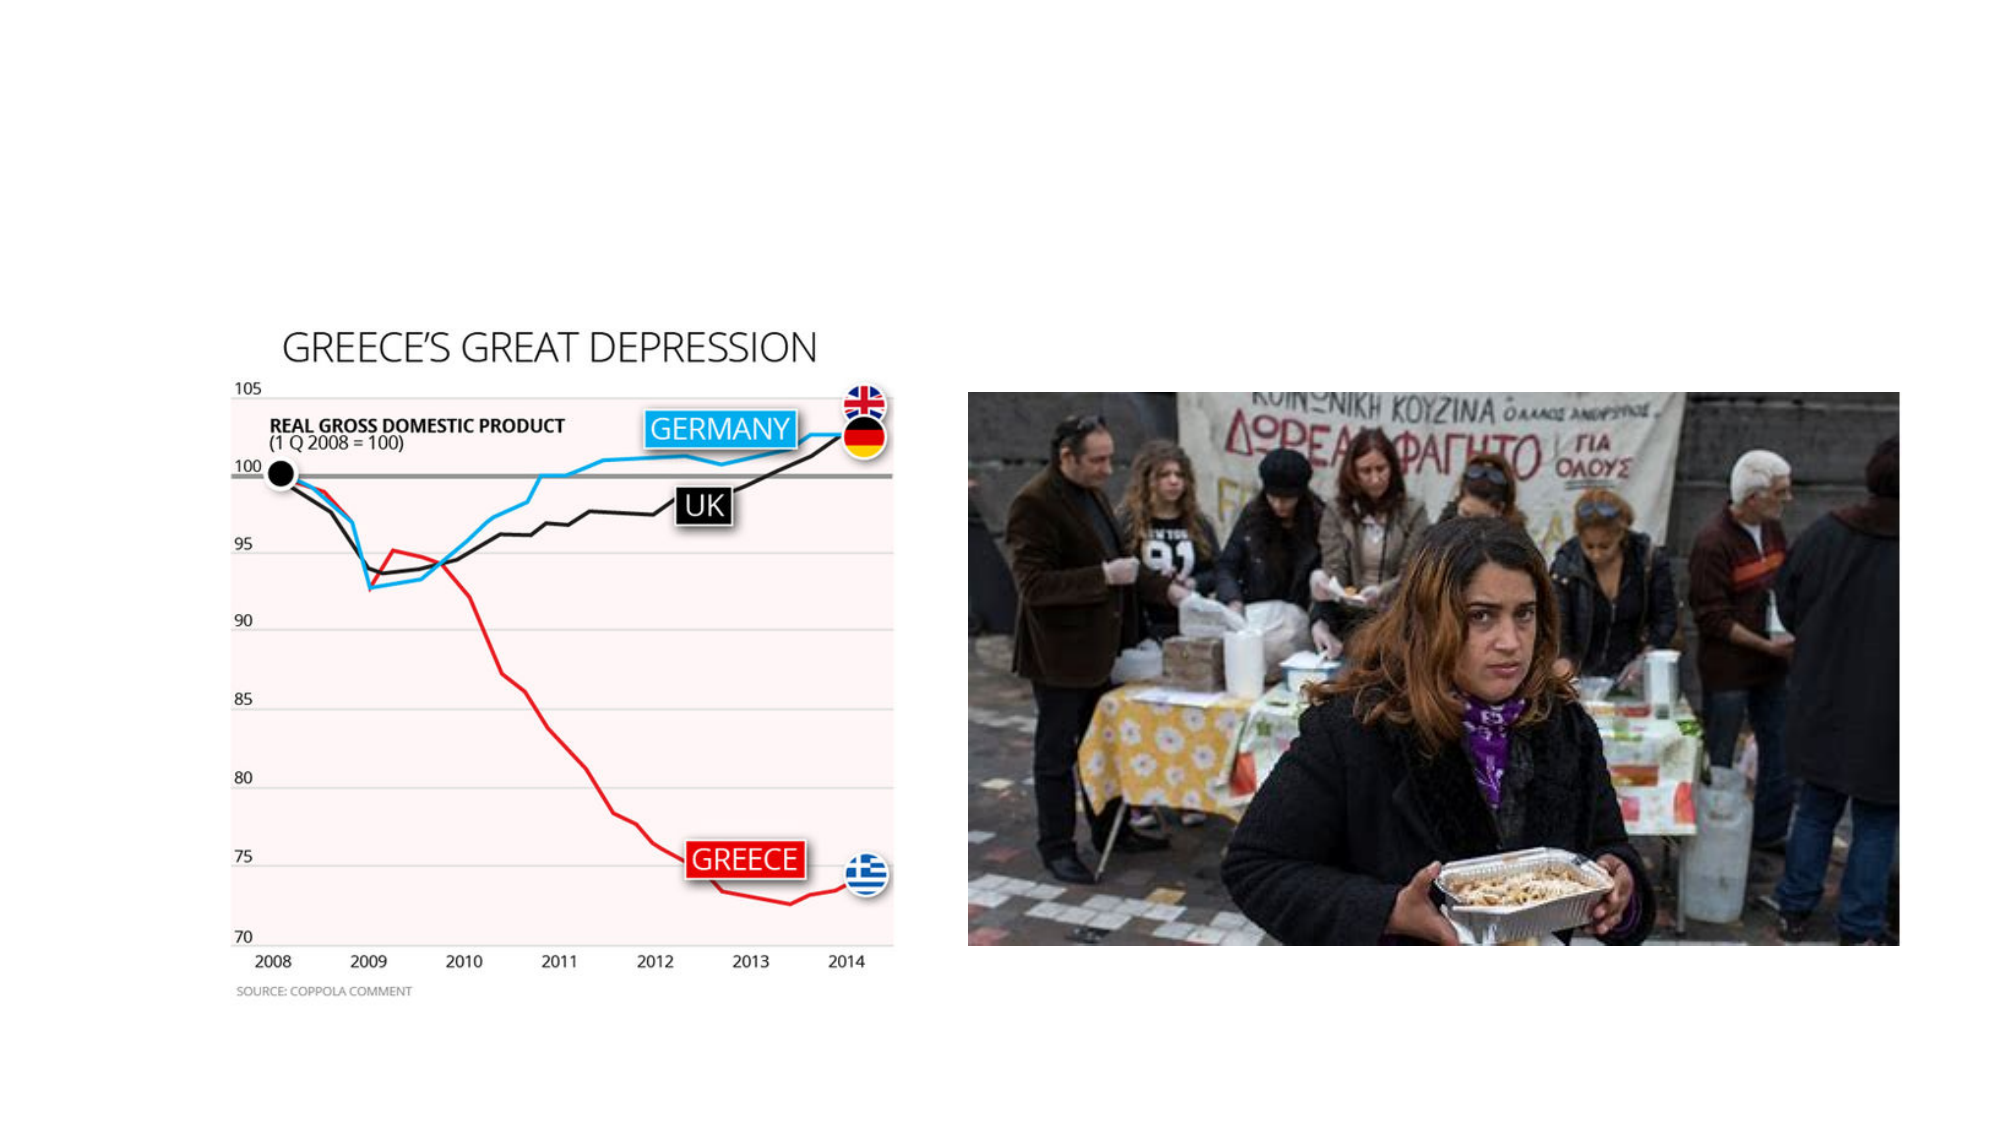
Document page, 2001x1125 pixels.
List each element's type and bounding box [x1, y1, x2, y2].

list [201, 299, 924, 1014]
list [968, 392, 1902, 946]
